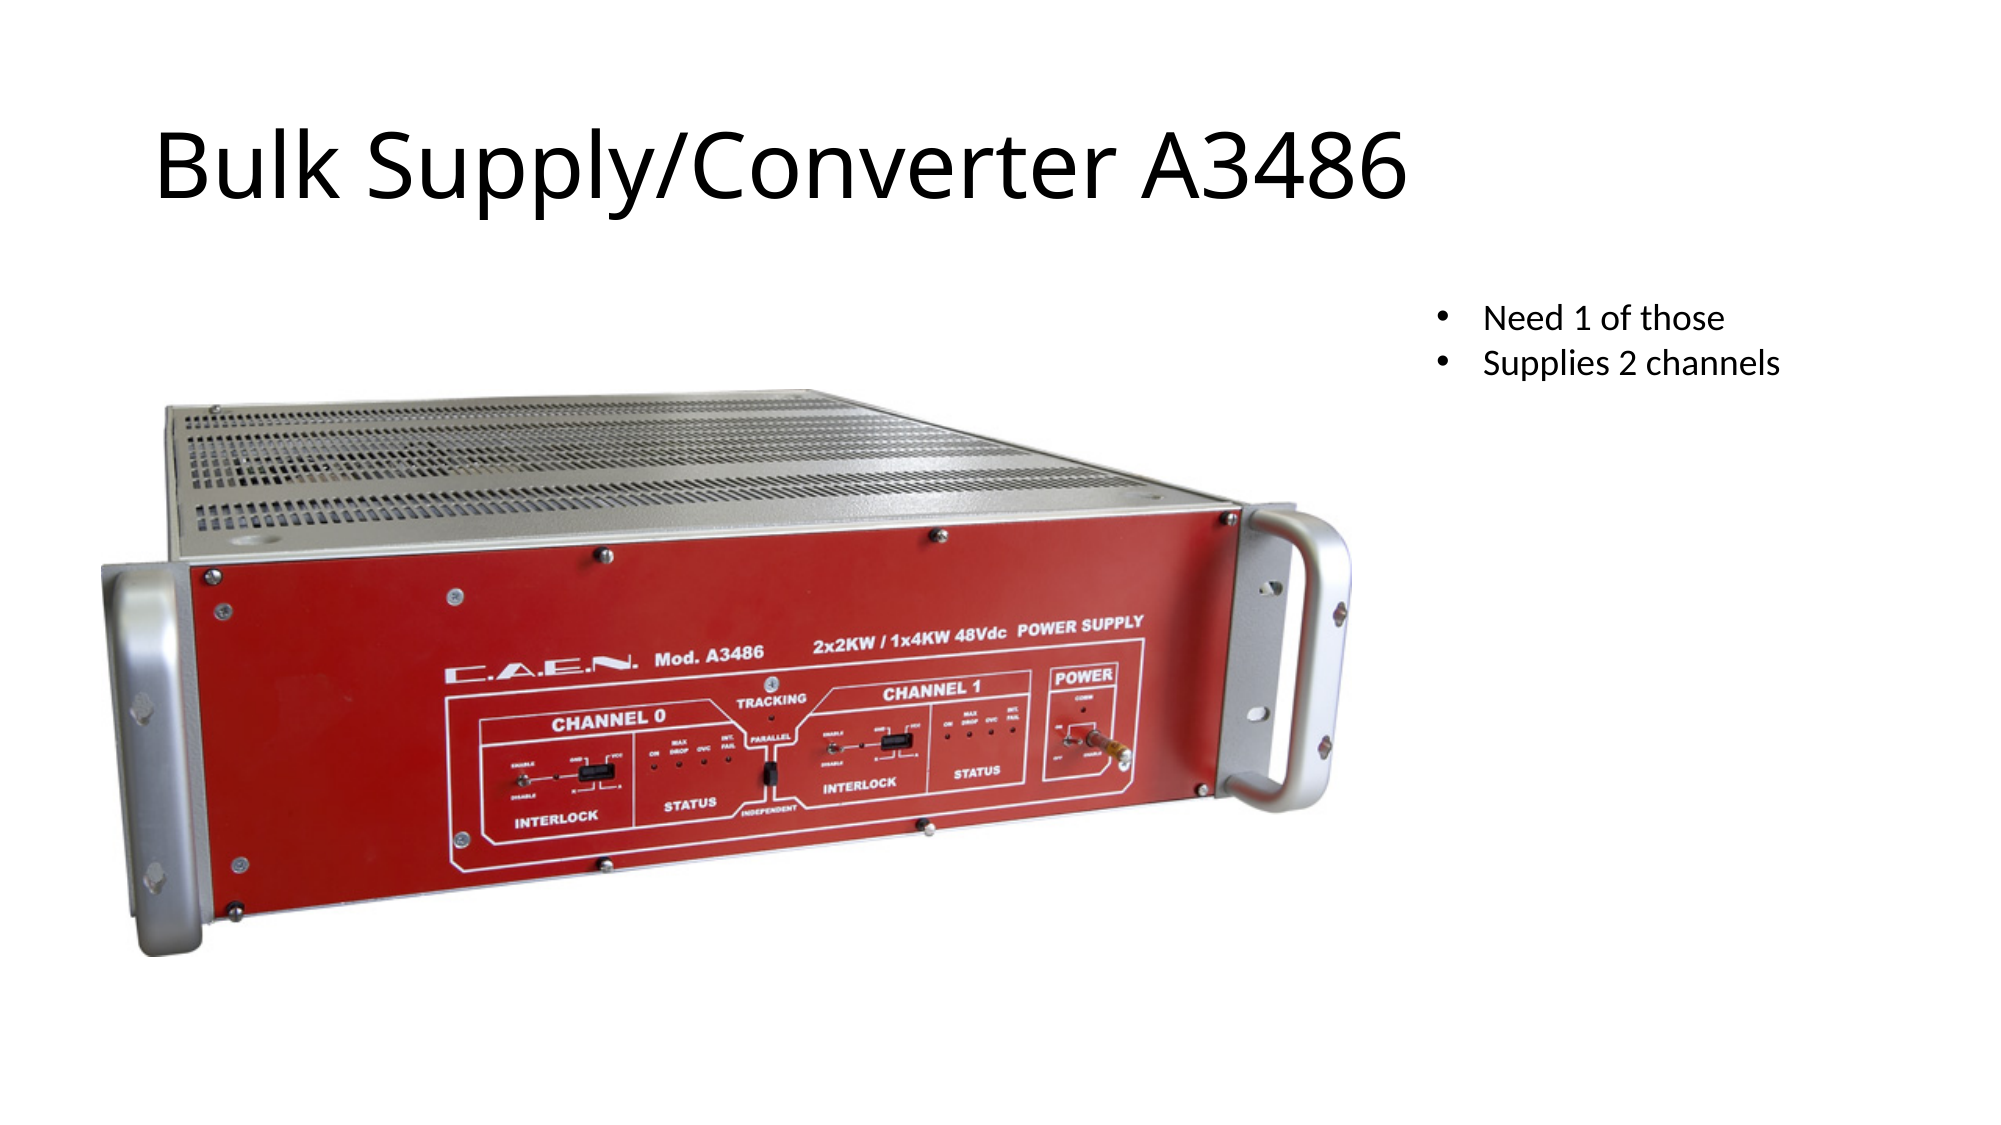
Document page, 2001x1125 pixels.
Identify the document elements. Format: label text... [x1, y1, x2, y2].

text_box Need 1 of those Supplies 2 channels [1421, 285, 1977, 391]
picture [101, 389, 1352, 957]
title Bulk Supply/Converter A3486 [137, 59, 1863, 278]
